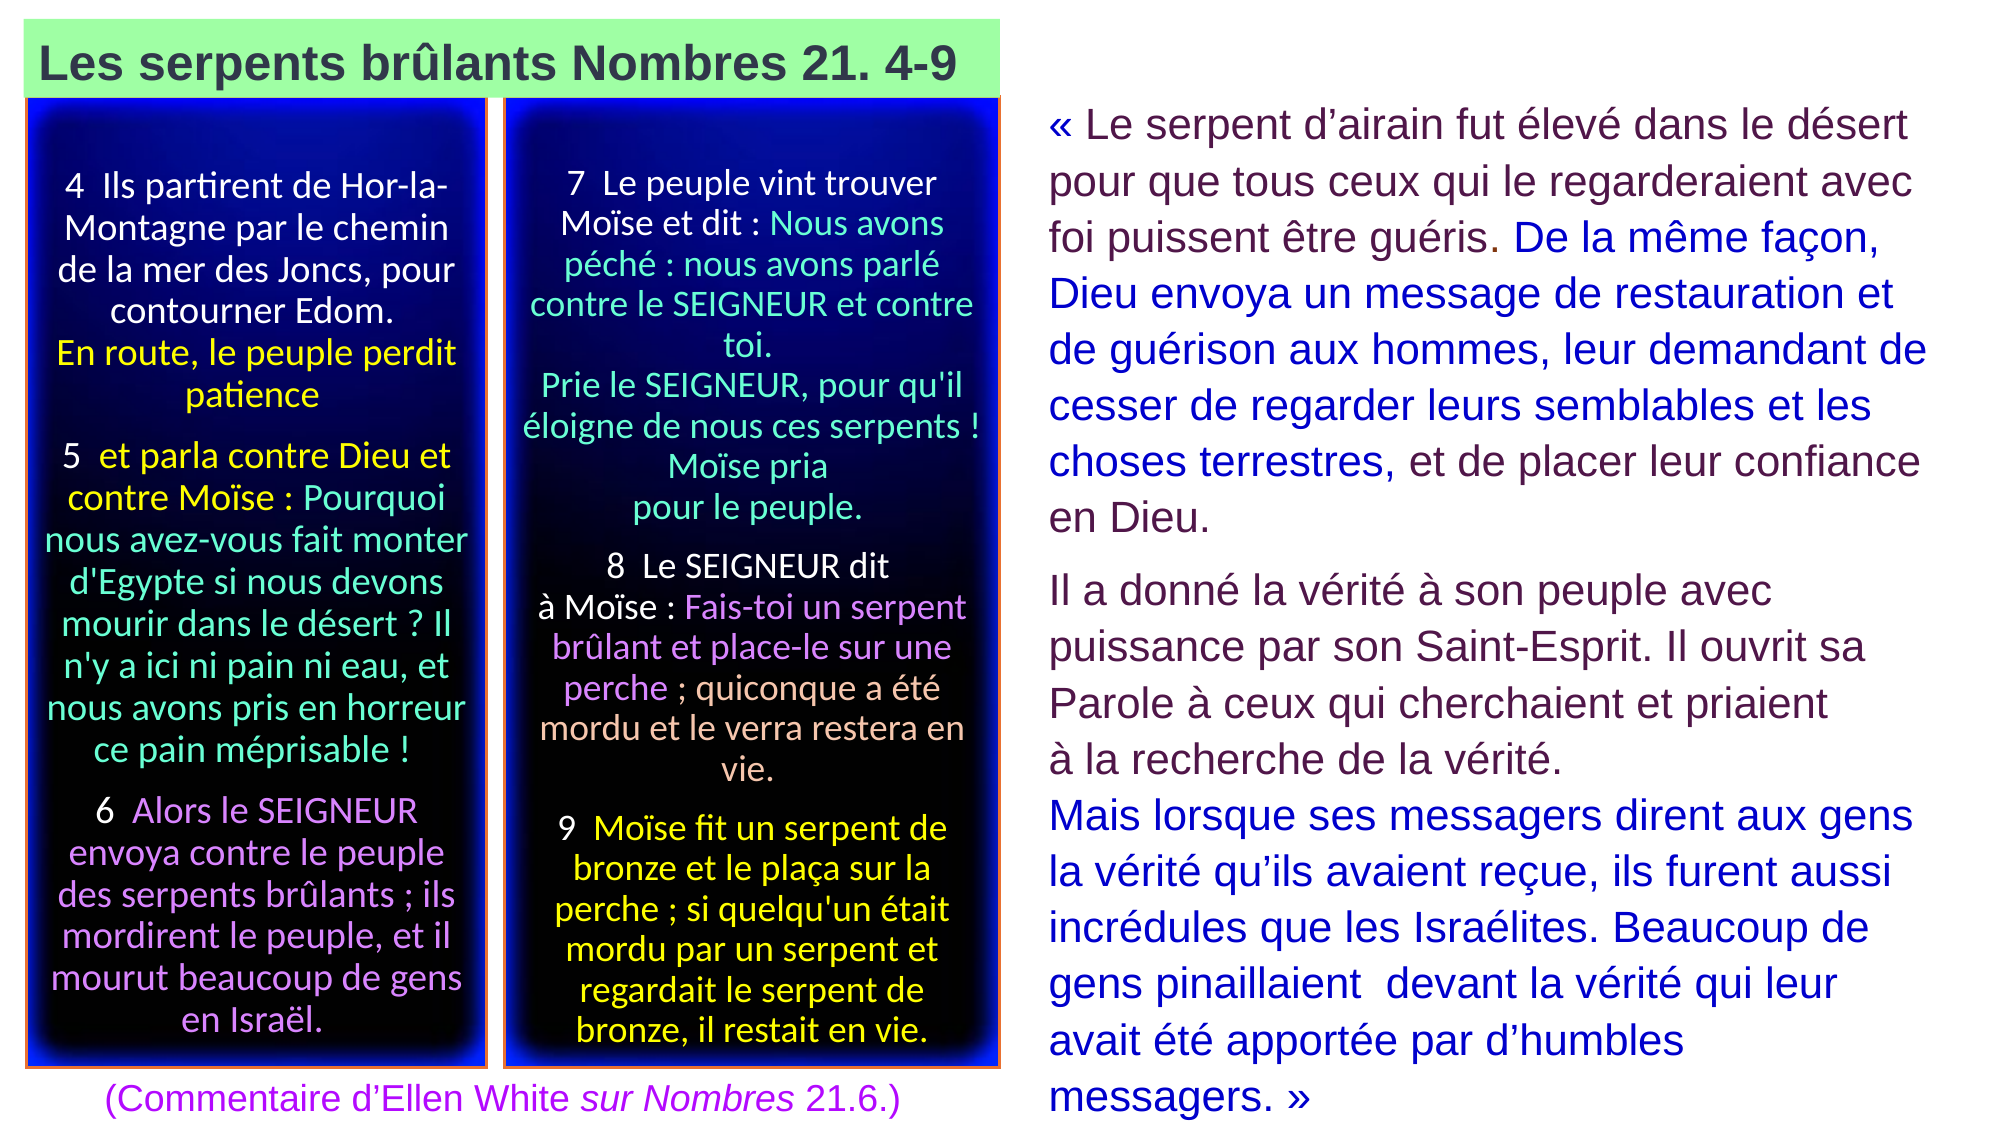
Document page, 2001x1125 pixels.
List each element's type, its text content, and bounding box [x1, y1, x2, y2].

text_box « Le serpent d’airain fut élevé dans le désert pour que tous ceux qui le regarderaient avec foi puissent être guéris. De la même façon, Dieu envoya un message de restauration et de guérison aux hommes, leur demandant de cesser de regarder leurs semblables et les choses terrestres, et de placer leur confiance en Dieu. Il a donné la vérité à son peuple avec puissance par son Saint-Esprit. Il ouvrit sa Parole à ceux qui cherchaient et priaient à la recherche de la vérité. Mais lorsque ses messagers dirent aux gens la vérité qu’ils avaient reçue, ils furent aussi incrédules que les Israélites. Beaucoup de gens pinaillaient devant la vérité qui leur avait été apportée par d’humbles messagers. » [1033, 84, 1957, 1125]
text_box Les serpents brûlants Nombres 21. 4-9 [23, 18, 1000, 98]
text_box 7 Le peuple vint trouver Moïse et dit : Nous avons péché : nous avons parlé contre le SEIGNEUR et contre toi. Prie le SEIGNEUR, pour qu'il éloigne de nous ces serpents ! Moïse pria pour le peuple. 8 Le SEIGNEUR dit à Moïse : Fais-toi un serpent brûlant et place-le sur une perche ; quiconque a été mordu et le verra restera en vie. 9 Moïse fit un serpent de bronze et le plaça sur la perche ; si quelqu'un était mordu par un serpent et regardait le serpent de bronze, il restait en vie. [503, 95, 1001, 1069]
text_box (Commentaire d’Ellen White sur Nombres 21.6.) [89, 1063, 934, 1125]
text_box 4 Ils partirent de Hor-la-Montagne par le chemin de la mer des Joncs, pour contourner Edom. En route, le peuple perdit patience 5 et parla contre Dieu et contre Moïse : Pourquoi nous avez-vous fait monter d'Egypte si nous devons mourir dans le désert ? Il n'y a ici ni pain ni eau, et nous avons pris en horreur ce pain méprisable ! 6 Alors le SEIGNEUR envoya contre le peuple des serpents brûlants ; ils mordirent le peuple, et il mourut beaucoup de gens en Israël. [25, 98, 488, 1069]
